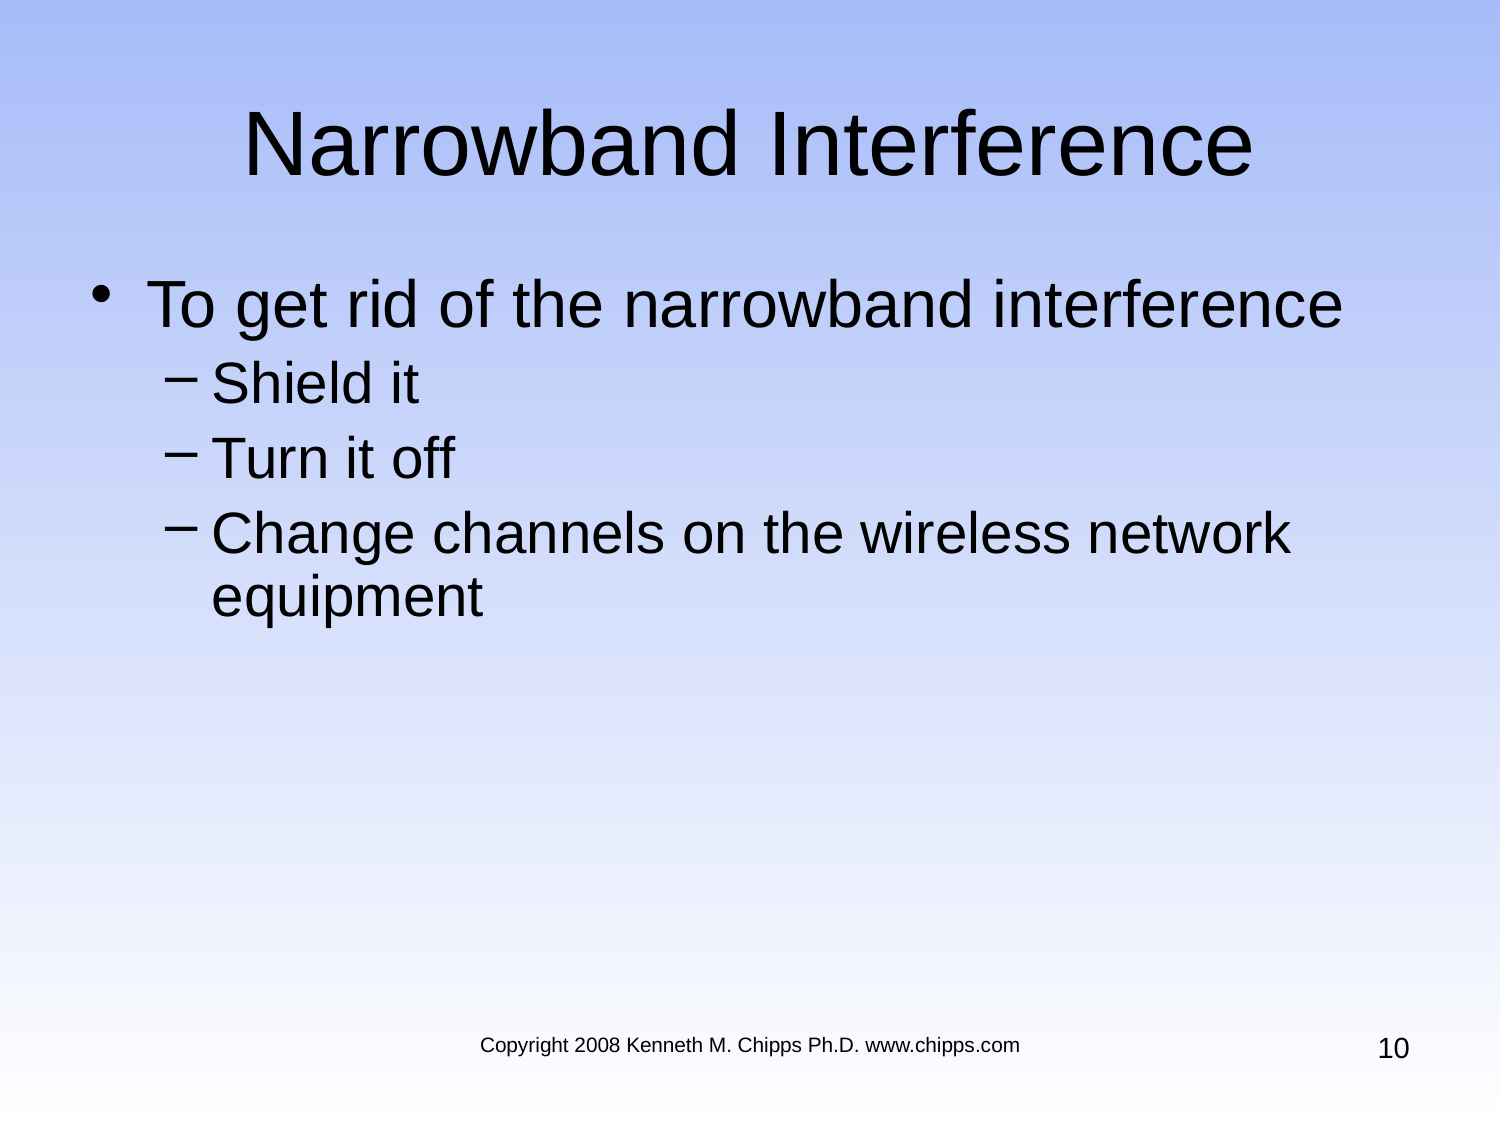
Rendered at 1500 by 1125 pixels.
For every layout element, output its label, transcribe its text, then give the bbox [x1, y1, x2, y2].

list To get rid of the narrowband interference Shield it Turn it off Change channels on the wireless network equipment [75, 262, 1425, 1005]
slide_number 10 [1074, 1021, 1426, 1101]
footer Copyright 2008 Kenneth M. Chipps Ph.D. www.chipps.com [449, 1024, 1051, 1103]
title Narrowband Interference [75, 45, 1425, 233]
